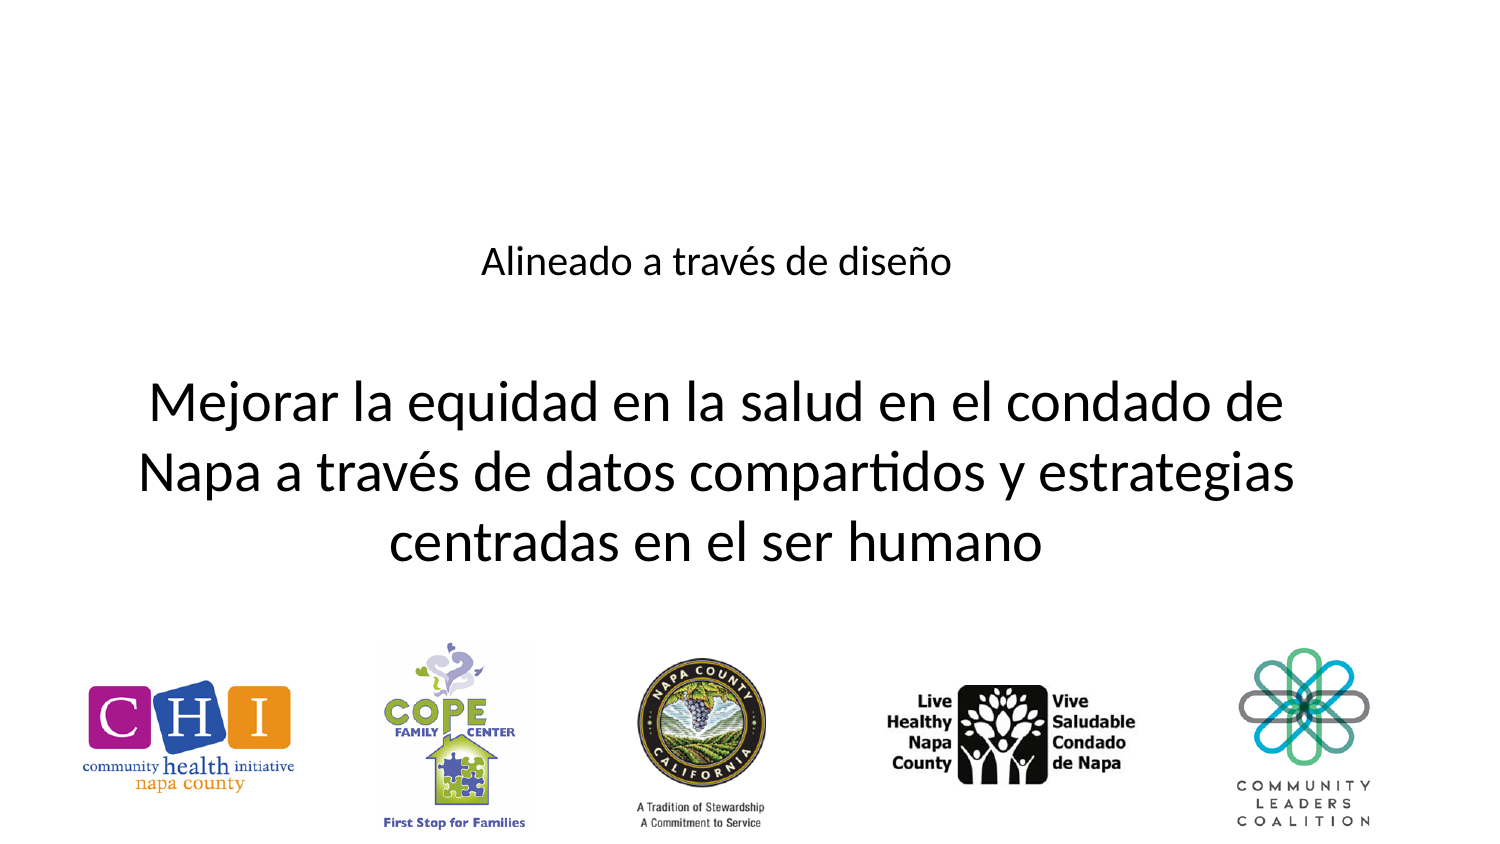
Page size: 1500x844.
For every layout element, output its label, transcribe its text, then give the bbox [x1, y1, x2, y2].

picture [83, 679, 294, 793]
title Alineado a través de diseño [185, 174, 1249, 293]
picture [878, 685, 1139, 785]
picture [1228, 643, 1378, 830]
picture [376, 640, 532, 830]
subtitle Mejorar la equidad en la salud en el condado de Napa a través de datos compartidos y estrategias centradas en el ser humano [106, 355, 1328, 443]
picture [636, 657, 766, 827]
